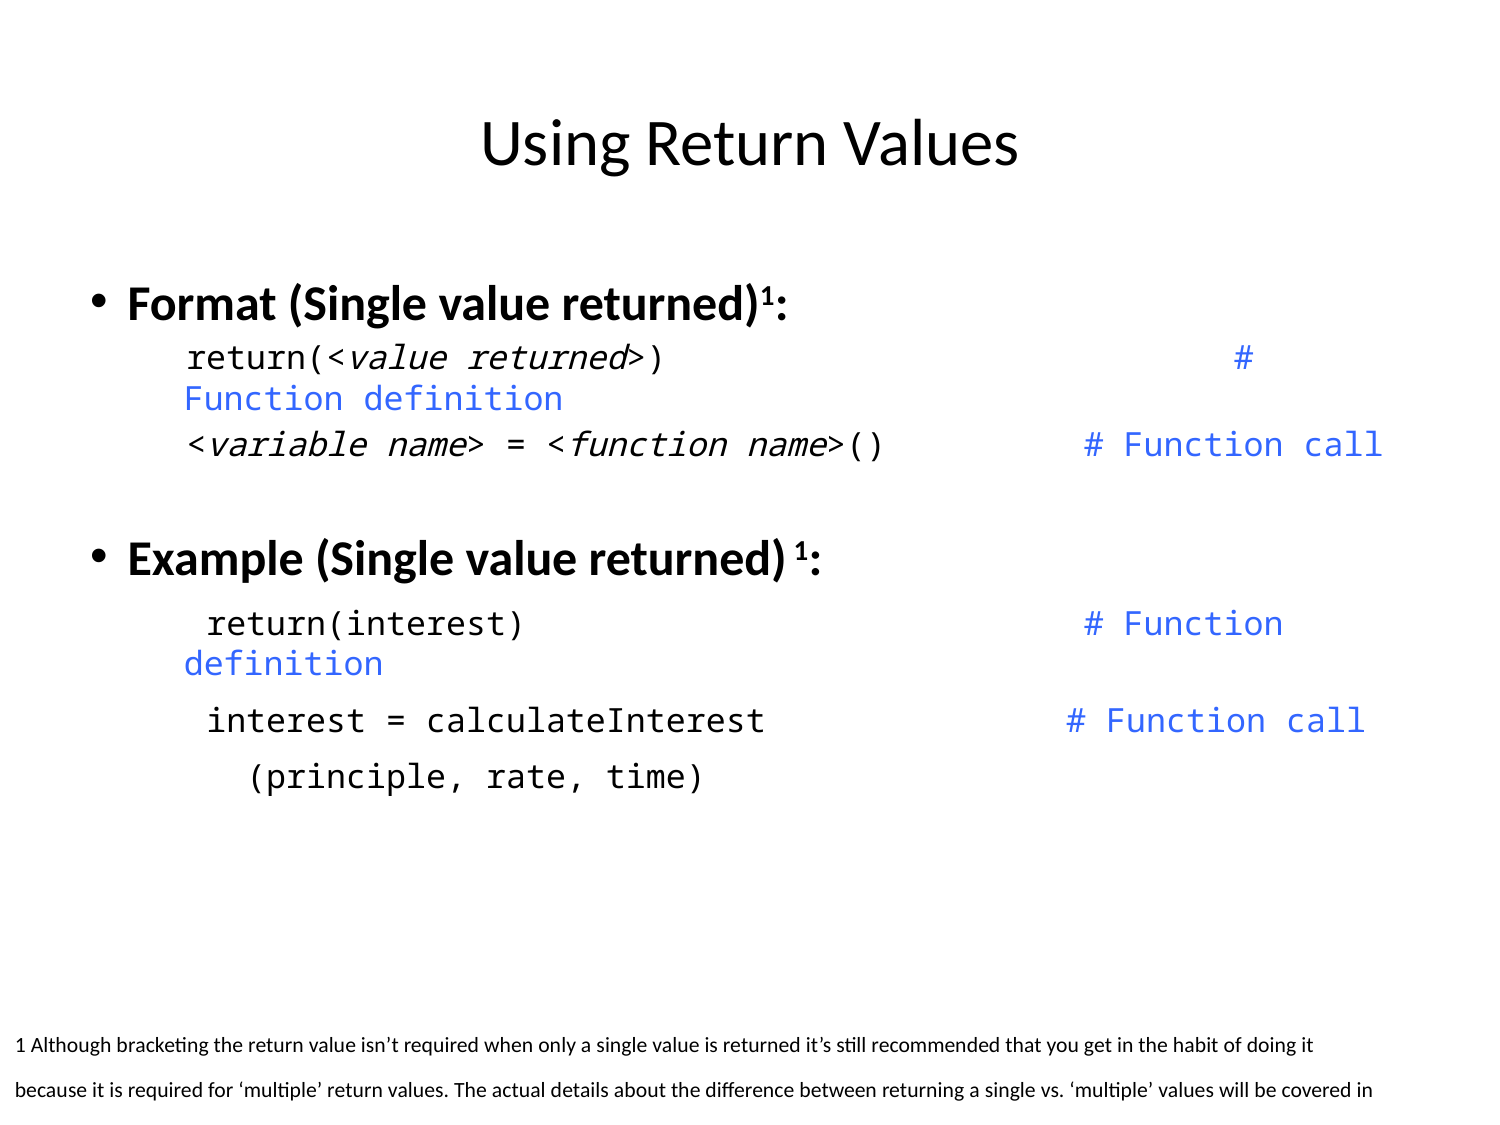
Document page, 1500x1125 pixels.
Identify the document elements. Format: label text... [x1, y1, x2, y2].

title Using Return Values [75, 45, 1425, 233]
list Format (Single value returned)1: return(<value returned>) # Function definition <variable name> = <function name>() # Function call Example (Single value returned) 1: return(interest) # Function definition interest = calculateInterest # Function call (principle, rate, time) [75, 262, 1425, 1005]
text_box 1 Although bracketing the return value isn’t required when only a single value is returned it’s still recommended that you get in the habit of doing it because it is required for ‘multiple’ return values. The actual details about the difference between returning a single vs. ‘multiple’ values will be covered in the ‘composites’ section. [0, 1018, 1400, 1088]
